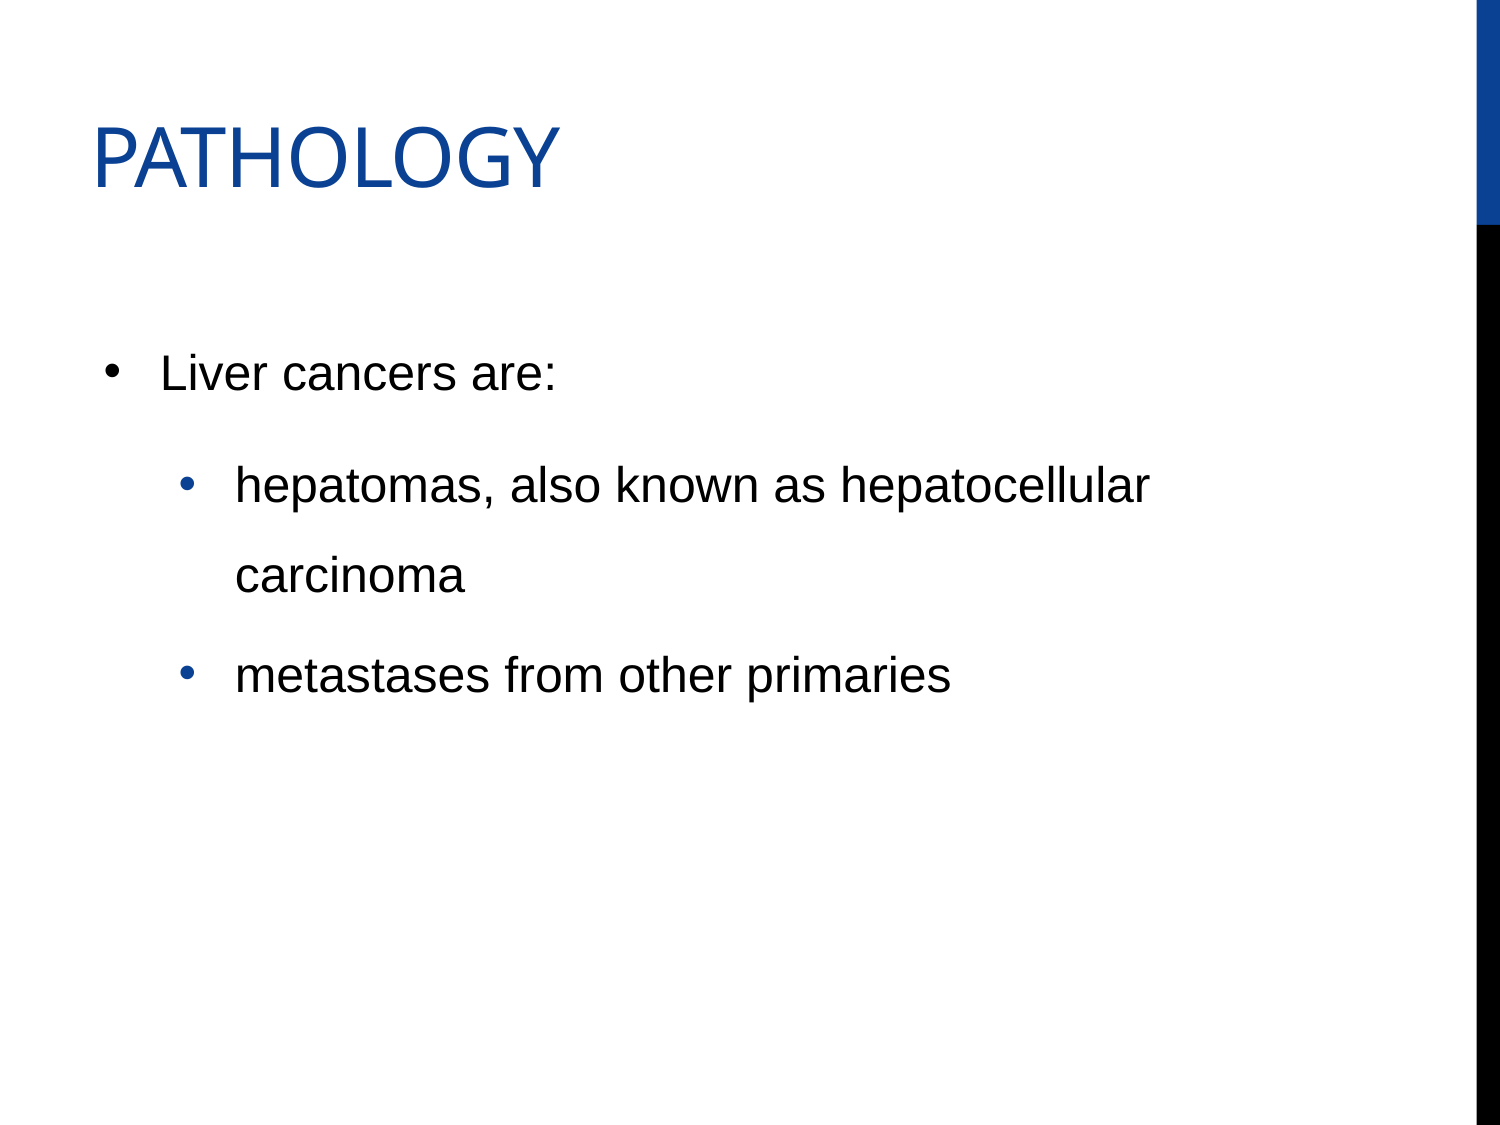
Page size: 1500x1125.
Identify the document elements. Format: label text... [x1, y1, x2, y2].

title PATHOLOGY [75, 42, 1025, 268]
list Liver cancers are: hepatomas, also known as hepatocellular carcinoma metastases from other primaries [88, 302, 1339, 1021]
